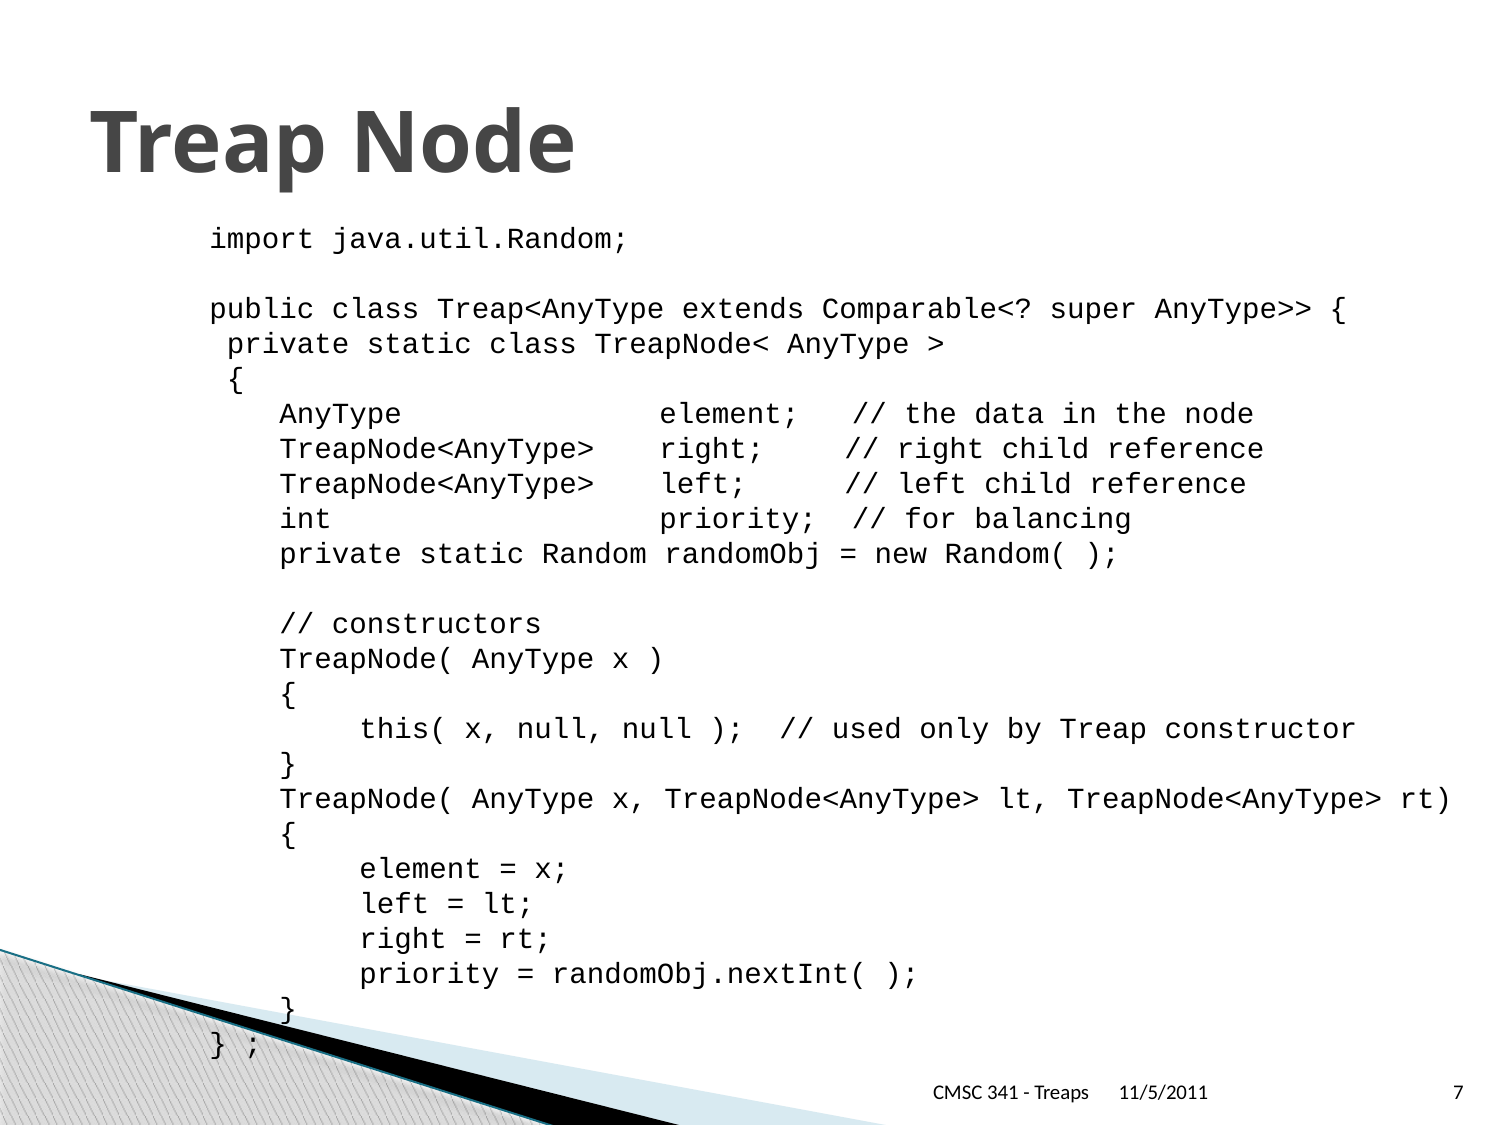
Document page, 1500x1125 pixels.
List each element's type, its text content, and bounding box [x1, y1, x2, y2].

text_box import java.util.Random; public class Treap<AnyType extends Comparable<? super AnyType>> { private static class TreapNode< AnyType > { AnyType element; // the data in the node TreapNode<AnyType> right; // right child reference TreapNode<AnyType> left; // left child reference int priority; // for balancing private static Random randomObj = new Random( ); // constructors TreapNode( AnyType x ) { this( x, null, null ); // used only by Treap constructor } TreapNode( AnyType x, TreapNode<AnyType> lt, TreapNode<AnyType> rt) { element = x; left = lt; right = rt; priority = randomObj.nextInt( ); } } ; [194, 212, 1483, 1067]
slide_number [1105, 1067, 1418, 1112]
footer CMSC 341 - Treaps [718, 1067, 1105, 1112]
title Treap Node [75, 45, 1425, 233]
slide_number 7 [1418, 1067, 1479, 1112]
